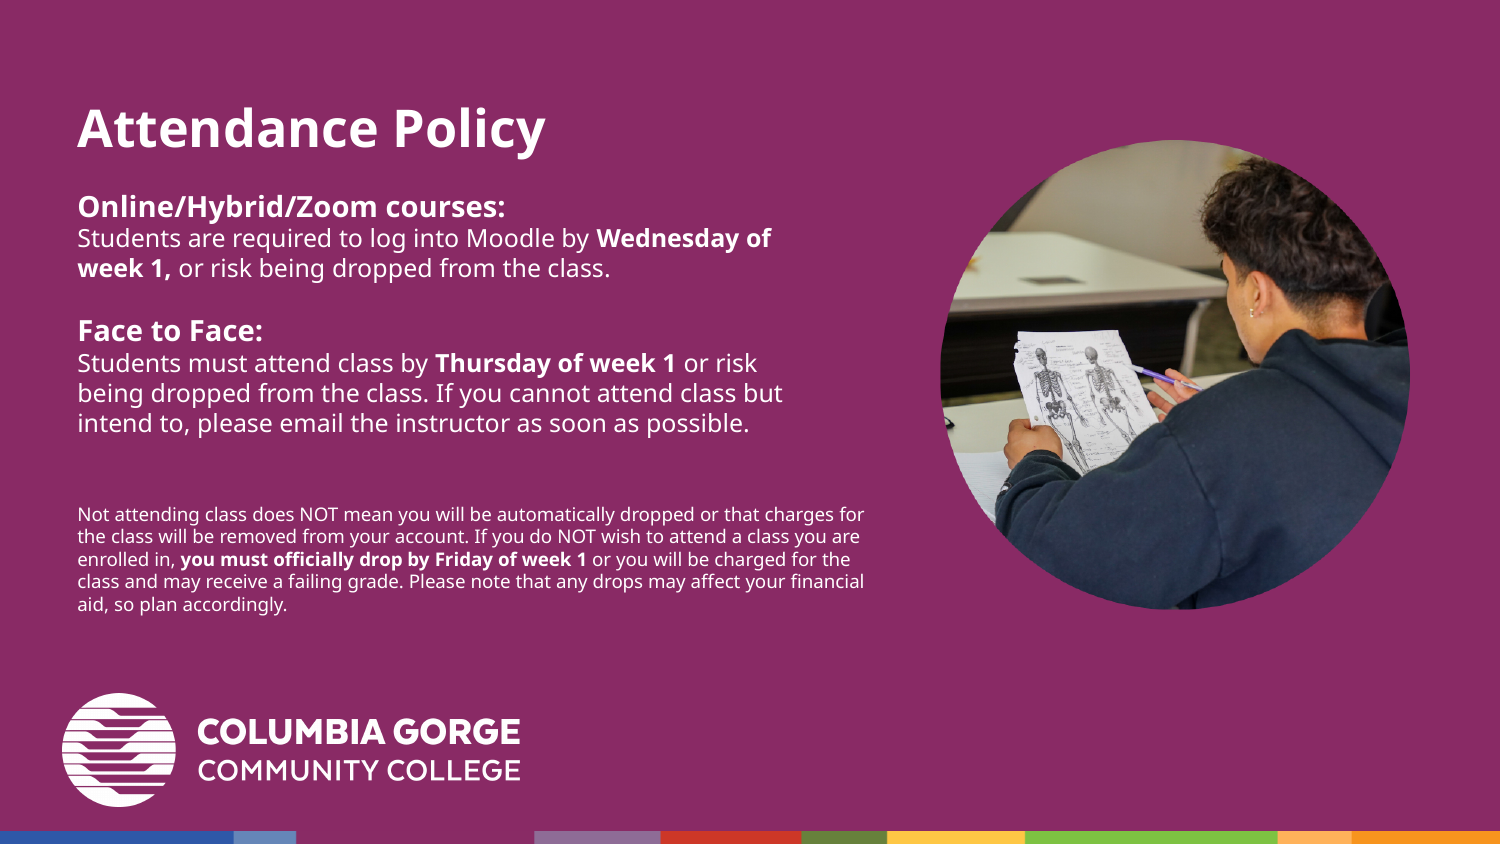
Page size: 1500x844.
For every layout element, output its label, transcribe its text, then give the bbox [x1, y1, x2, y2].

text_box Attendance Policy Online/Hybrid/Zoom courses: Students are required to log into Moodle by Wednesday of week 1, or risk being dropped from the class. Face to Face: Students must attend class by Thursday of week 1 or risk being dropped from the class. If you cannot attend class but intend to, please email the instructor as soon as possible. [62, 80, 837, 422]
picture [914, 125, 1433, 632]
picture [62, 693, 521, 808]
picture [0, 830, 1500, 844]
text_box Not attending class does NOT mean you will be automatically dropped or that charges for the class will be removed from your account. If you do NOT wish to attend a class you are enrolled in, you must officially drop by Friday of week 1 or you will be charged for the class and may receive a failing grade. Please note that any drops may affect your financial aid, so plan accordingly. [62, 487, 905, 632]
